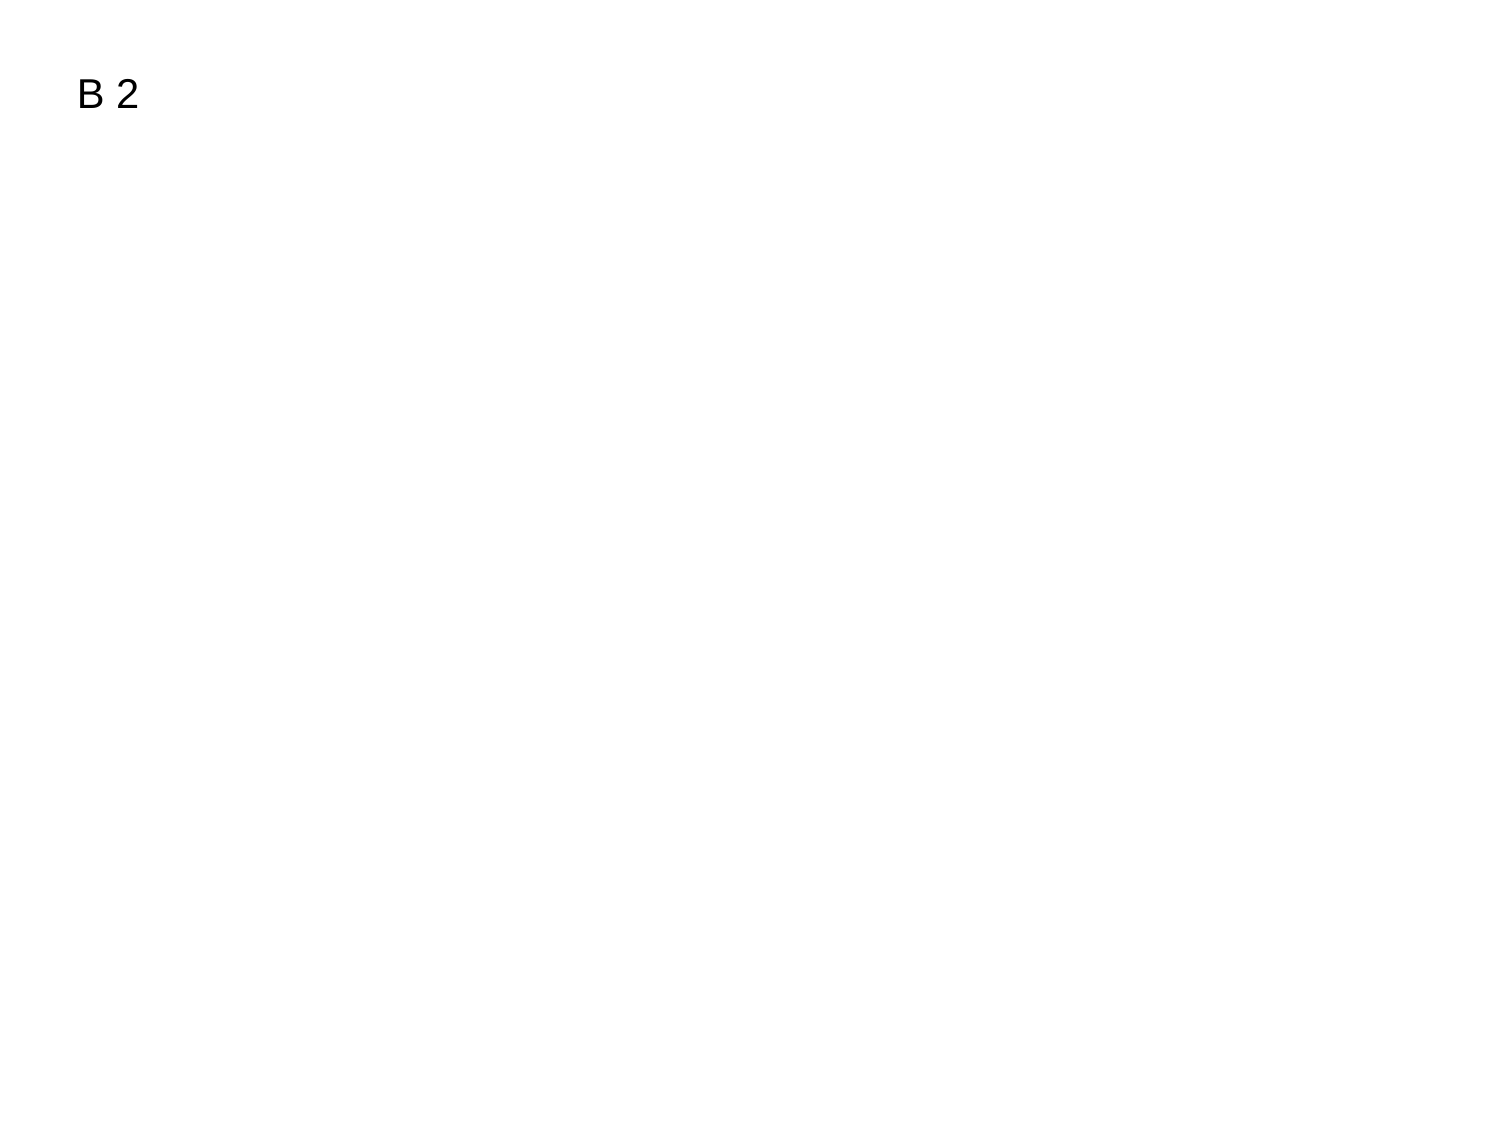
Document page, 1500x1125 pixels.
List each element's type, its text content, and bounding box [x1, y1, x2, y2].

text_box B 2 [62, 59, 1400, 125]
